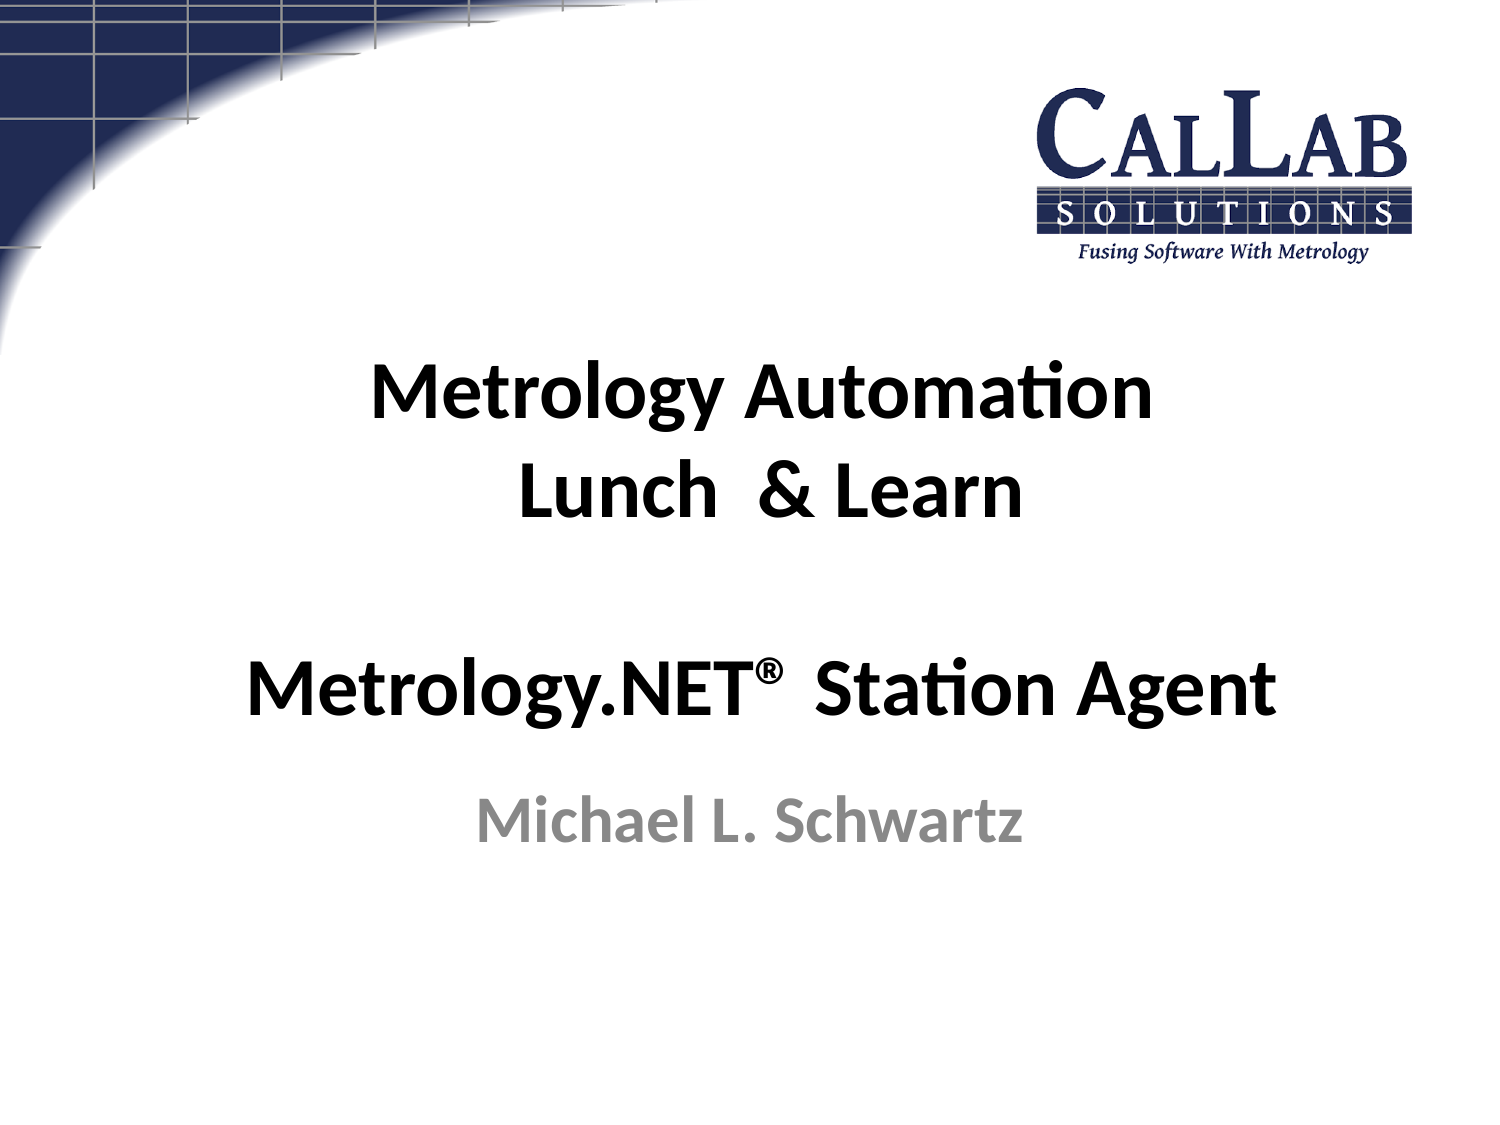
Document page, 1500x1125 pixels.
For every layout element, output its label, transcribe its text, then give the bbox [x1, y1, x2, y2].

subtitle Michael L. Schwartz [225, 768, 1275, 894]
title Metrology Automation Lunch & Learn Metrology.NET® Station Agent [24, 362, 1500, 675]
picture [0, 0, 1500, 355]
